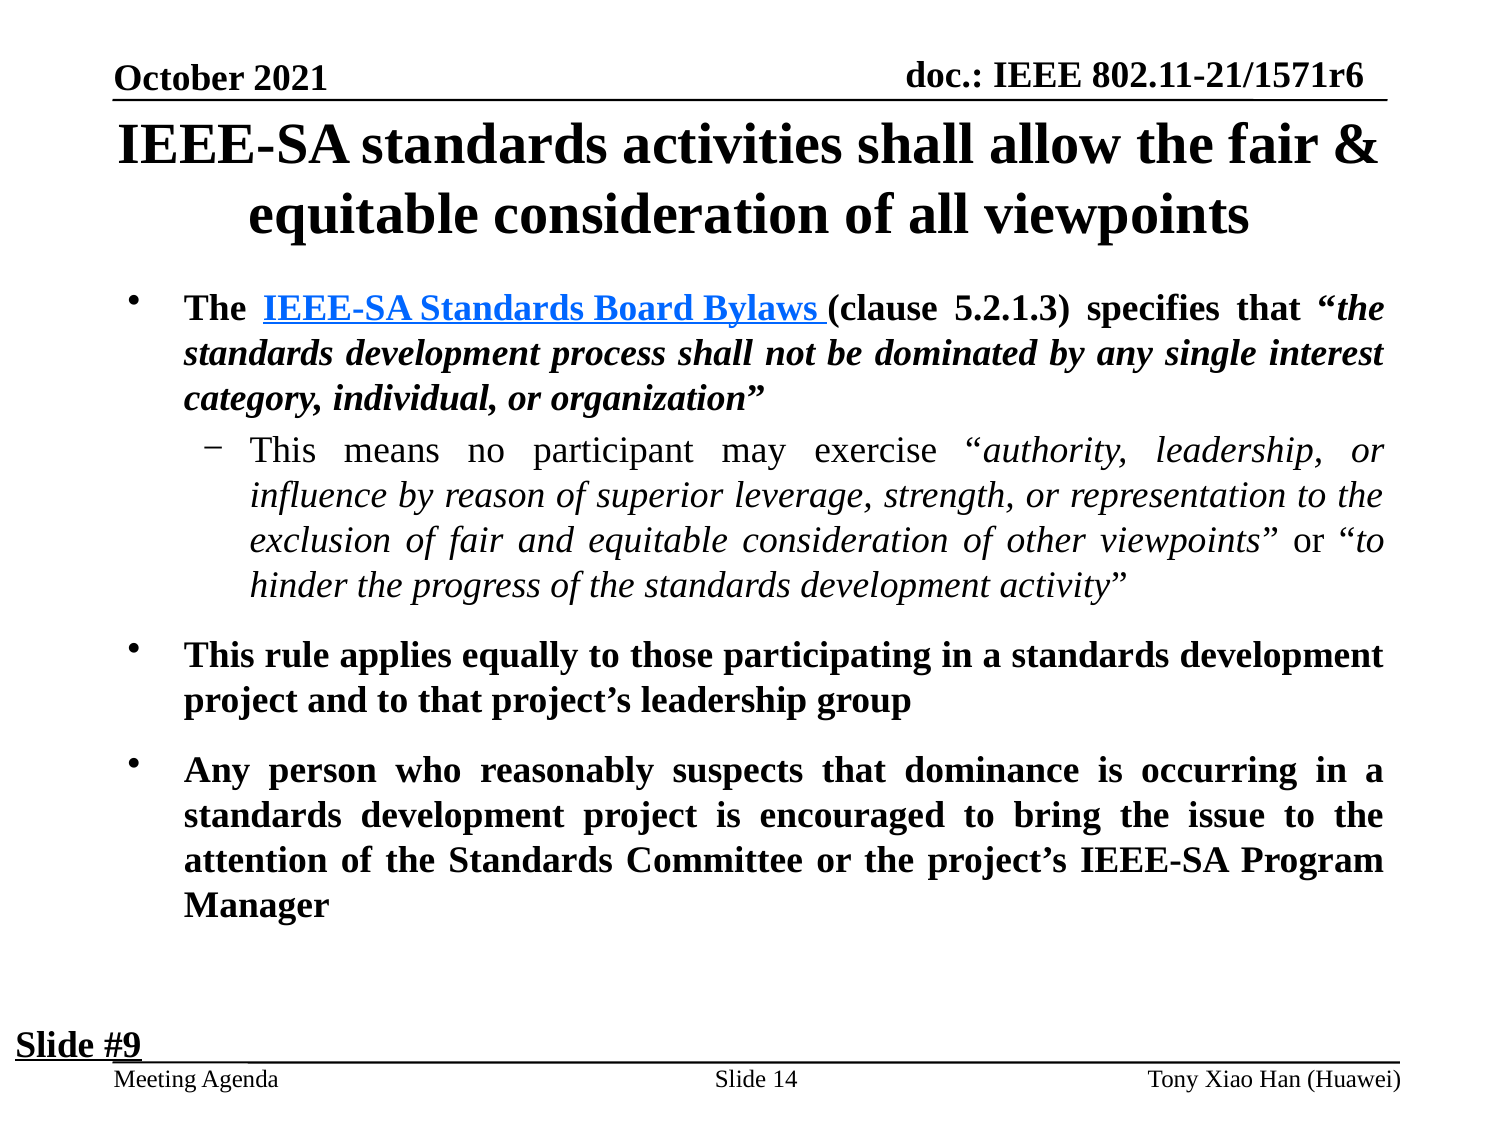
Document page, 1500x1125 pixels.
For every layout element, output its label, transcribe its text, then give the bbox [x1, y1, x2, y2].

text_box Slide #9 [0, 1012, 157, 1073]
slide_number Slide 14 [712, 1061, 800, 1093]
list The IEEE-SA Standards Board Bylaws (clause 5.2.1.3) specifies that “the standards development process shall not be dominated by any single interest category, individual, or organization” This means no participant may exercise “authority, leadership, or influence by reason of superior leverage, strength, or representation to the exclusion of fair and equitable consideration of other viewpoints” or “to hinder the progress of the standards development activity” This rule applies equally to those participating in a standards development project and to that project’s leadership group Any person who reasonably suspects that dominance is occurring in a standards development project is encouraged to bring the issue to the attention of the Standards Committee or the project’s IEEE-SA Program Manager [112, 275, 1400, 1038]
footer Tony Xiao Han (Huawei) [987, 1061, 1402, 1093]
text_box IEEE-SA standards activities shall allow the fair & equitable consideration of all viewpoints [99, 87, 1400, 263]
